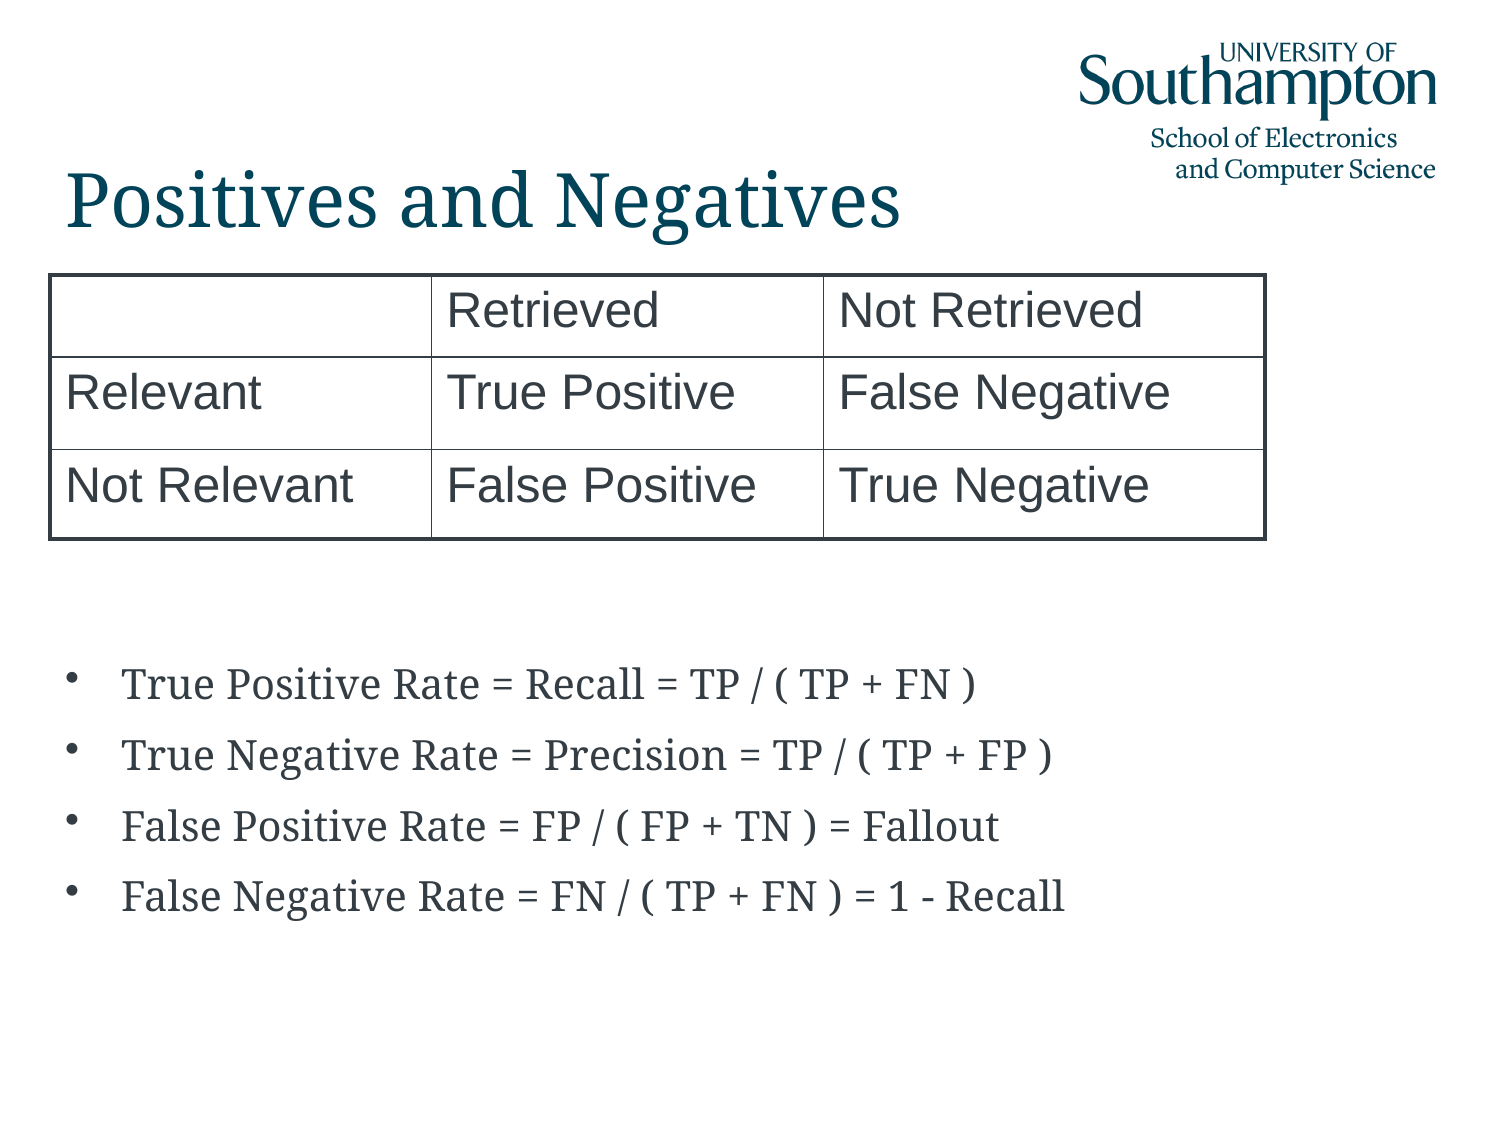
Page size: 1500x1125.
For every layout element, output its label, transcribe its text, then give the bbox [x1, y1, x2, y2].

picture [1080, 71, 1102, 101]
table_header [52, 277, 431, 356]
picture [1242, 42, 1251, 53]
table_cell Not Relevant [52, 450, 431, 537]
table_cell True Positive [432, 358, 823, 449]
title Positives and Negatives [49, 149, 1451, 251]
picture [1080, 42, 1437, 149]
table_header Not Retrieved [824, 277, 1263, 356]
list True Positive Rate = Recall = TP / ( TP + FN ) True Negative Rate = Precision = TP / ( TP + FP ) False Positive Rate = FP / ( FP + TN ) = Fallout False Negative Rate = FN / ( TP + FN ) = 1 - Recall [49, 649, 1451, 1001]
table_cell True Negative [824, 450, 1263, 537]
table_cell False Negative [824, 358, 1263, 449]
table_cell False Positive [432, 450, 823, 537]
table_cell Relevant [52, 358, 431, 449]
table_header Retrieved [432, 277, 823, 356]
